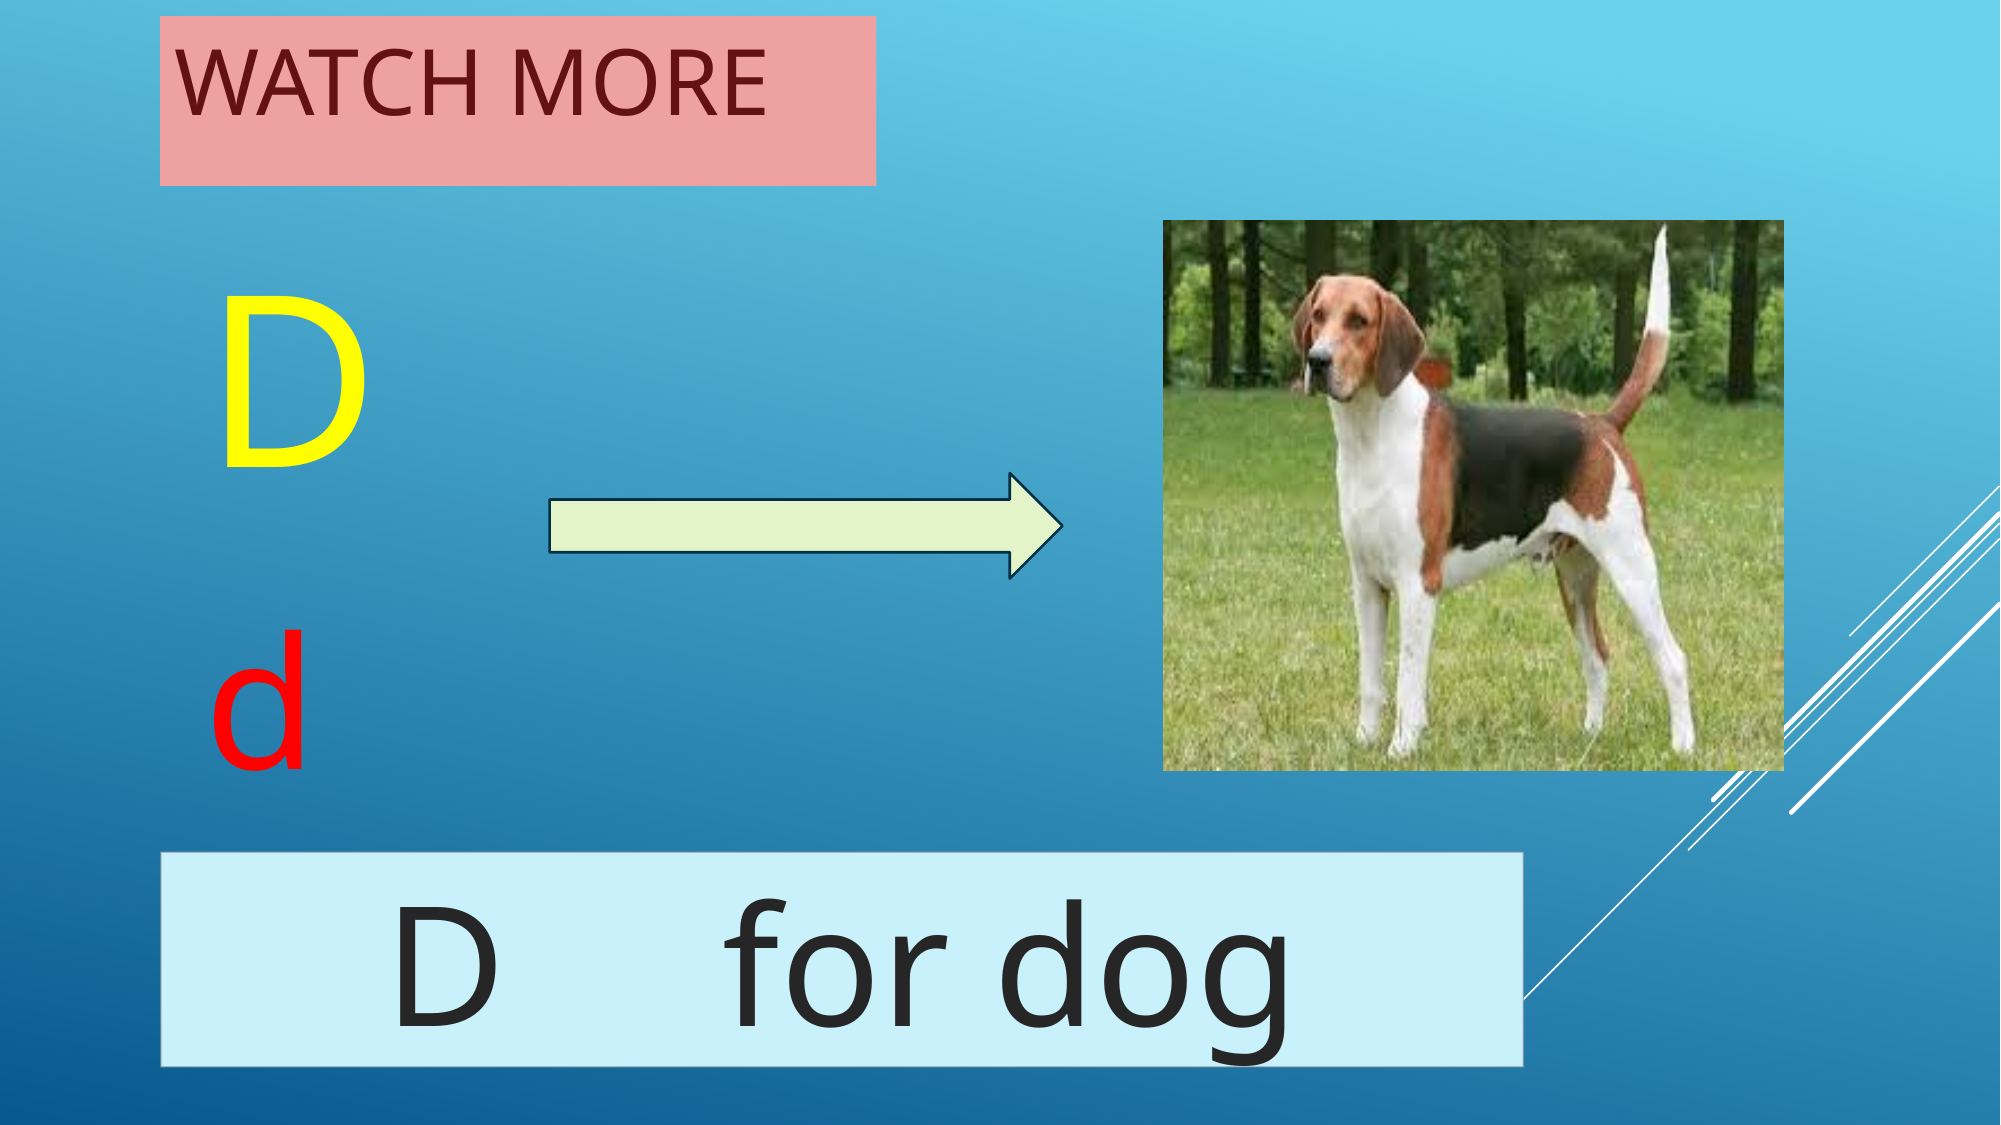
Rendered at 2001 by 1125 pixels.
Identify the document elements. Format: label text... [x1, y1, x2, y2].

text_box D for dog [160, 851, 1524, 1068]
text_box [548, 471, 1064, 580]
text_box d [160, 578, 361, 814]
text_box D [160, 220, 424, 523]
text_box WATCH MORE [160, 16, 877, 186]
picture [1163, 220, 1784, 771]
